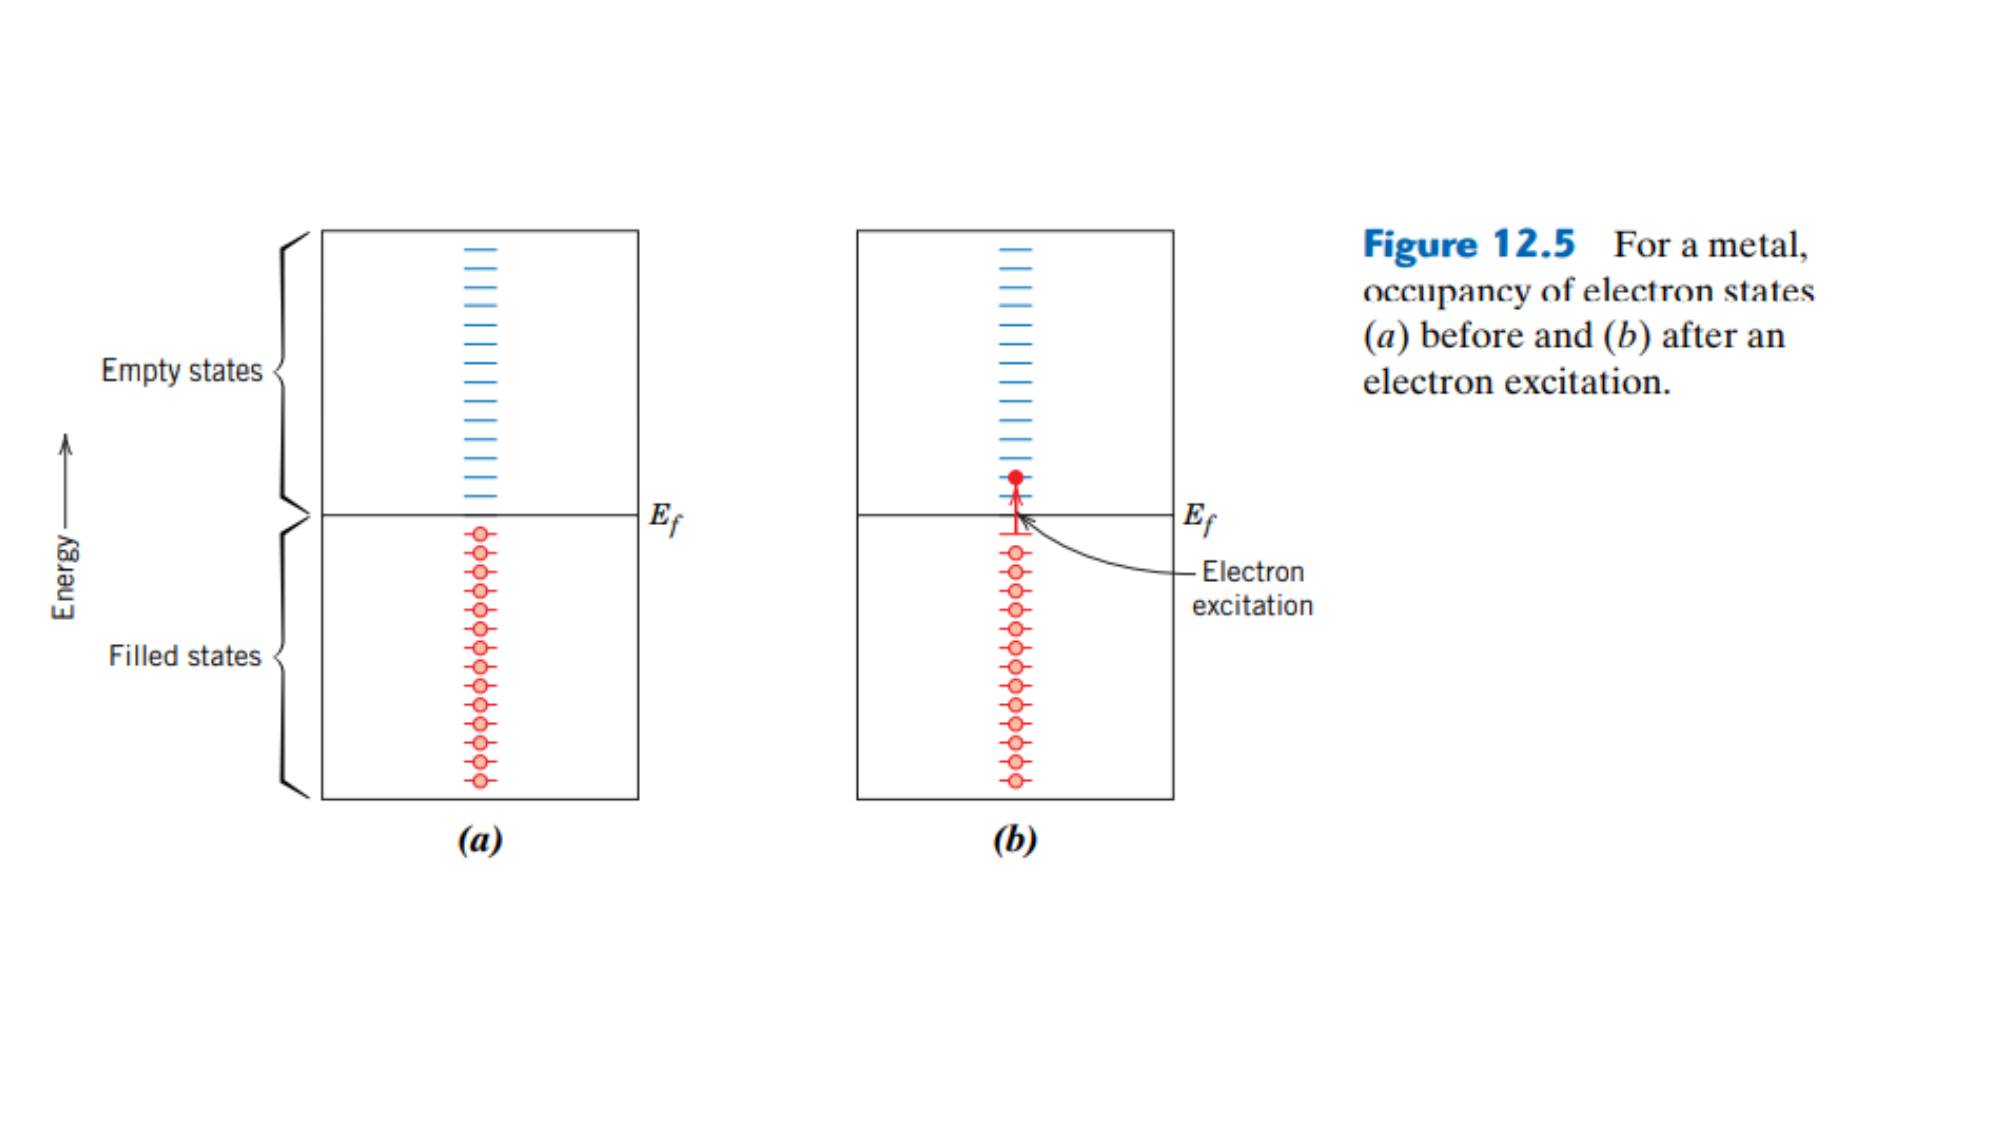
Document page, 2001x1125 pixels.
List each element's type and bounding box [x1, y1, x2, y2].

picture [0, 179, 2001, 887]
